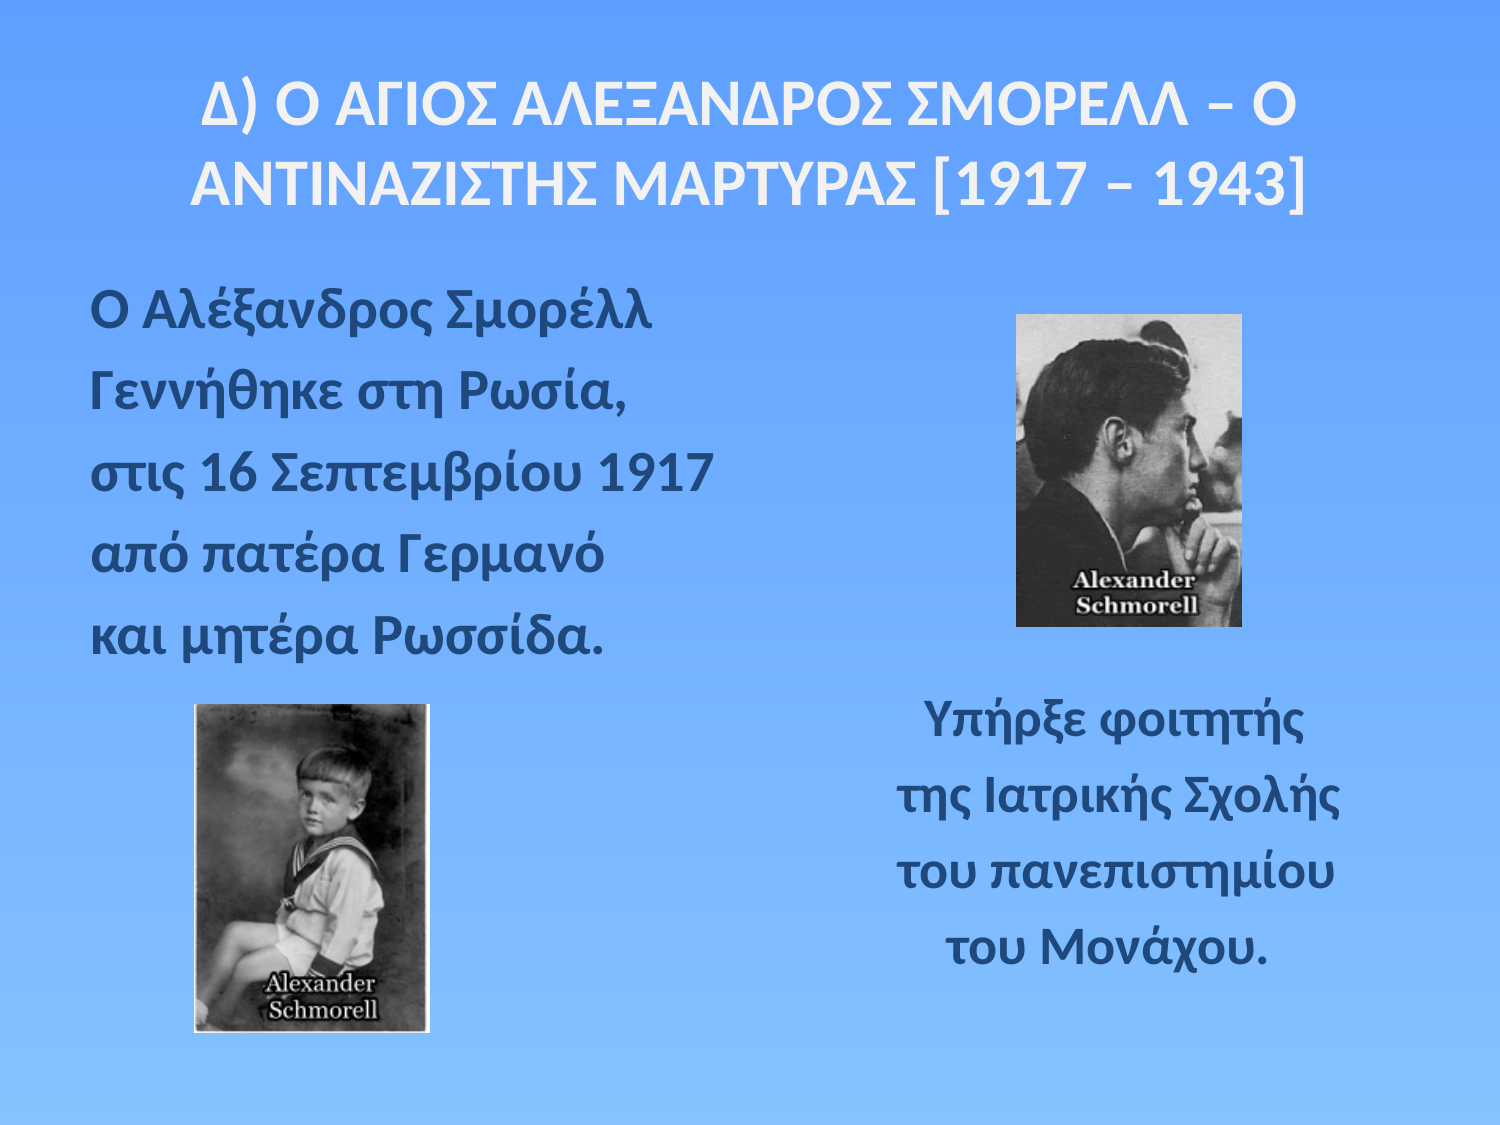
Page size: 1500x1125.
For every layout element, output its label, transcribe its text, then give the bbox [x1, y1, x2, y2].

picture [1016, 314, 1242, 628]
title Δ) Ο ΑΓΙΟΣ ΑΛΕΞΑΝΔΡΟΣ ΣΜΟΡΕΛΛ – Ο ΑΝΤΙΝΑΖΙΣΤΗΣ ΜΑΡΤΥΡΑΣ [1917 – 1943] [75, 45, 1425, 233]
list Ο Αλέξανδρος Σμορέλλ Γεννήθηκε στη Ρωσία, στις 16 Σεπτεμβρίου 1917 από πατέρα Γερμανό και μητέρα Ρωσσίδα. Υπήρξε φοιτητής της Ιατρικής Σχολής του πανεπιστημίου του Μονάχου. [75, 262, 1425, 1005]
picture [194, 703, 430, 1033]
